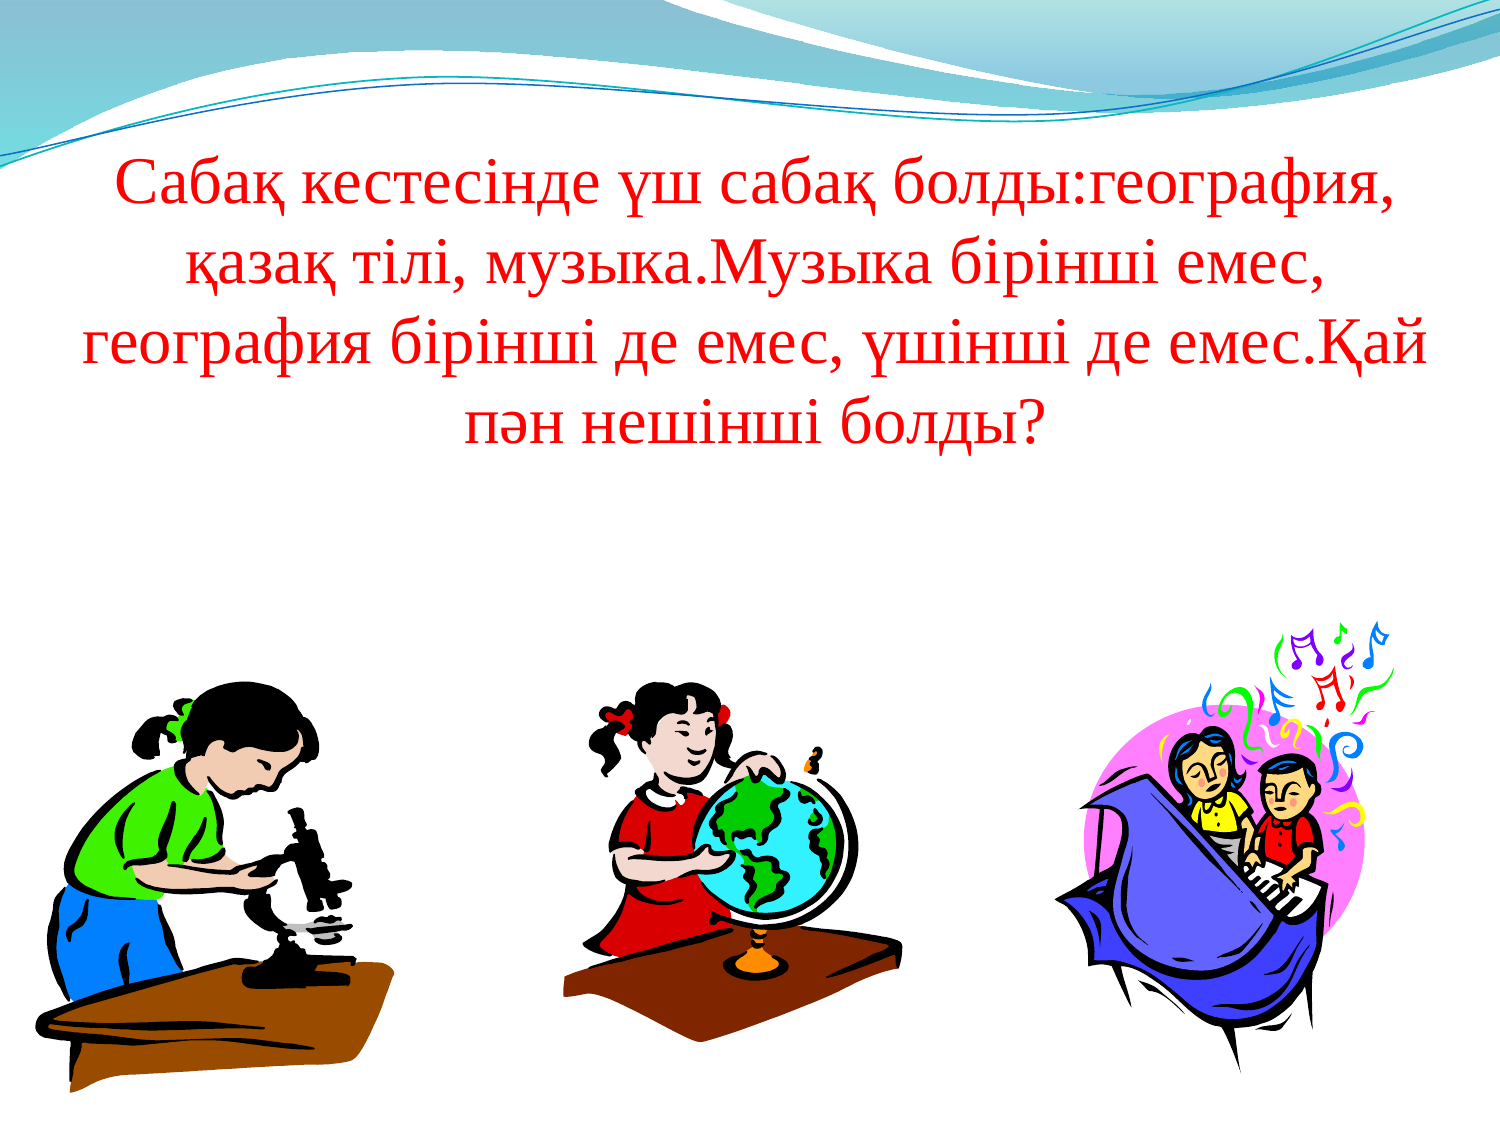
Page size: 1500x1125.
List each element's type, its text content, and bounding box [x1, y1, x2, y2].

picture [1054, 620, 1395, 1074]
picture [34, 679, 399, 1094]
picture [562, 679, 903, 1044]
title Сабақ кестесінде үш сабақ болды:география, қазақ тілі, музыка.Музыка бірінші емес, география бірінші де емес, үшінші де емес.Қай пән нешінші болды? [75, 115, 1438, 457]
